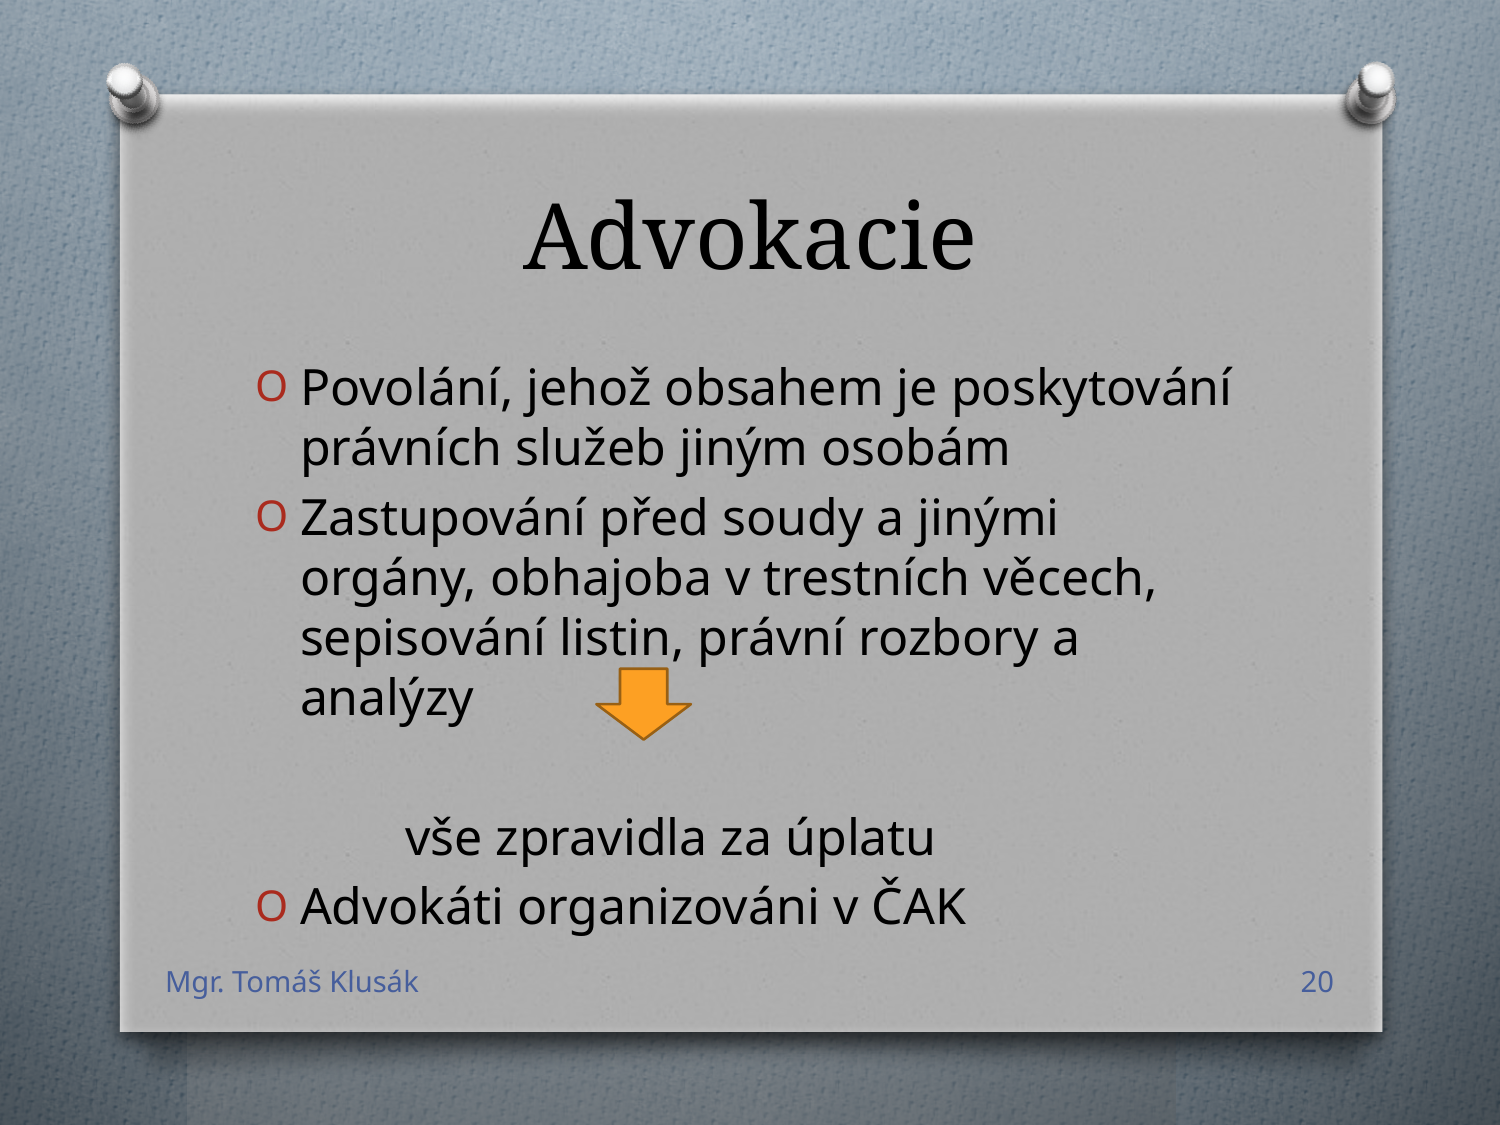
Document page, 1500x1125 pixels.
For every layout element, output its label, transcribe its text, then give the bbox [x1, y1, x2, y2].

picture [1317, 35, 1439, 156]
text_box [595, 667, 693, 741]
picture [75, 29, 198, 153]
slide_number 20 [1258, 952, 1350, 1013]
title Advokacie [179, 134, 1323, 332]
footer Mgr. Tomáš Klusák [150, 952, 1059, 1013]
list Povolání, jehož obsahem je poskytování právních služeb jiným osobám Zastupování před soudy a jinými orgány, obhajoba v trestních věcech, sepisování listin, právní rozbory a analýzy vše zpravidla za úplatu Advokáti organizováni v ČAK [240, 347, 1257, 939]
